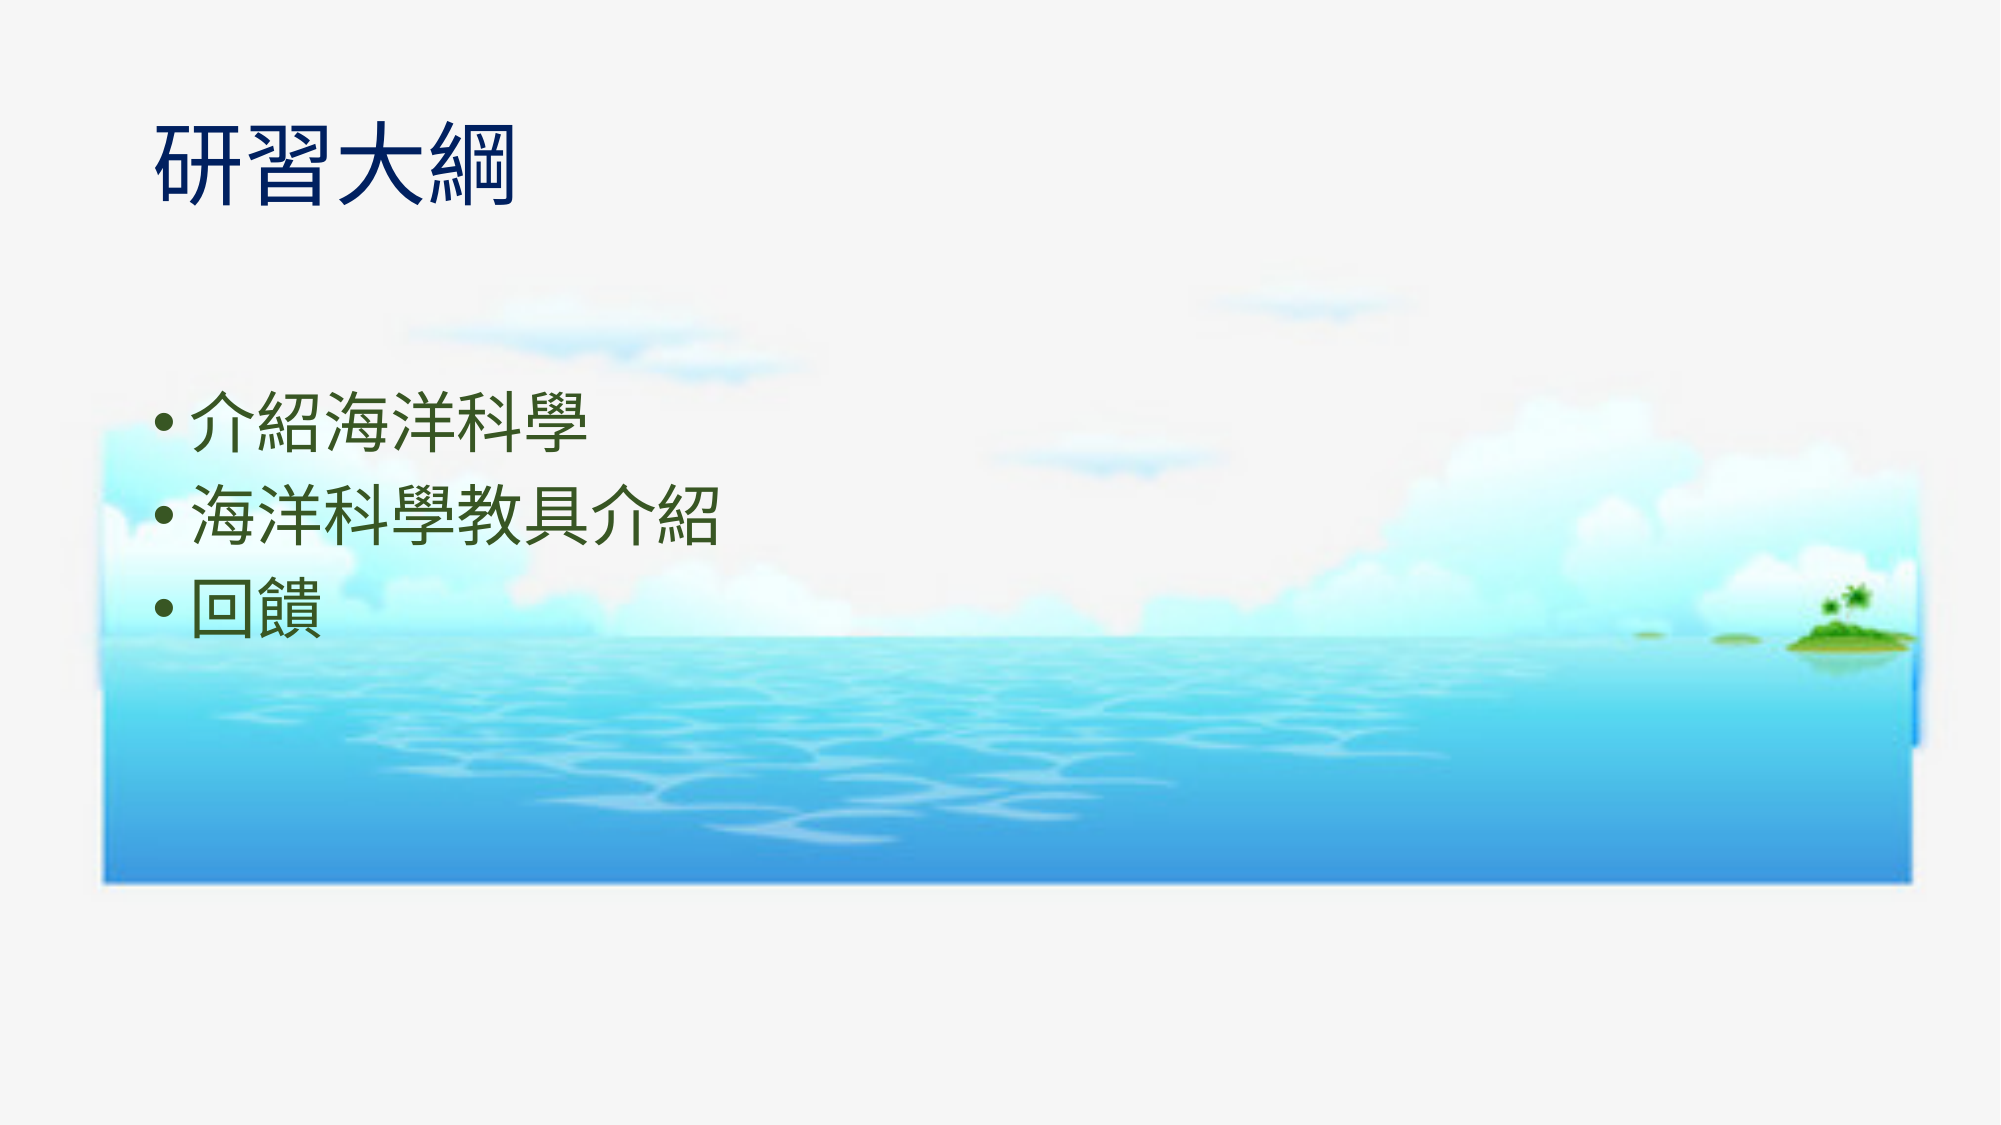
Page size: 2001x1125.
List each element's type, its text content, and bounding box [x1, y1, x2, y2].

title 研習大綱 [137, 59, 1863, 278]
picture [0, 0, 2001, 1125]
list 介紹海洋科學 海洋科學教具介紹 回饋 [137, 382, 1863, 1014]
